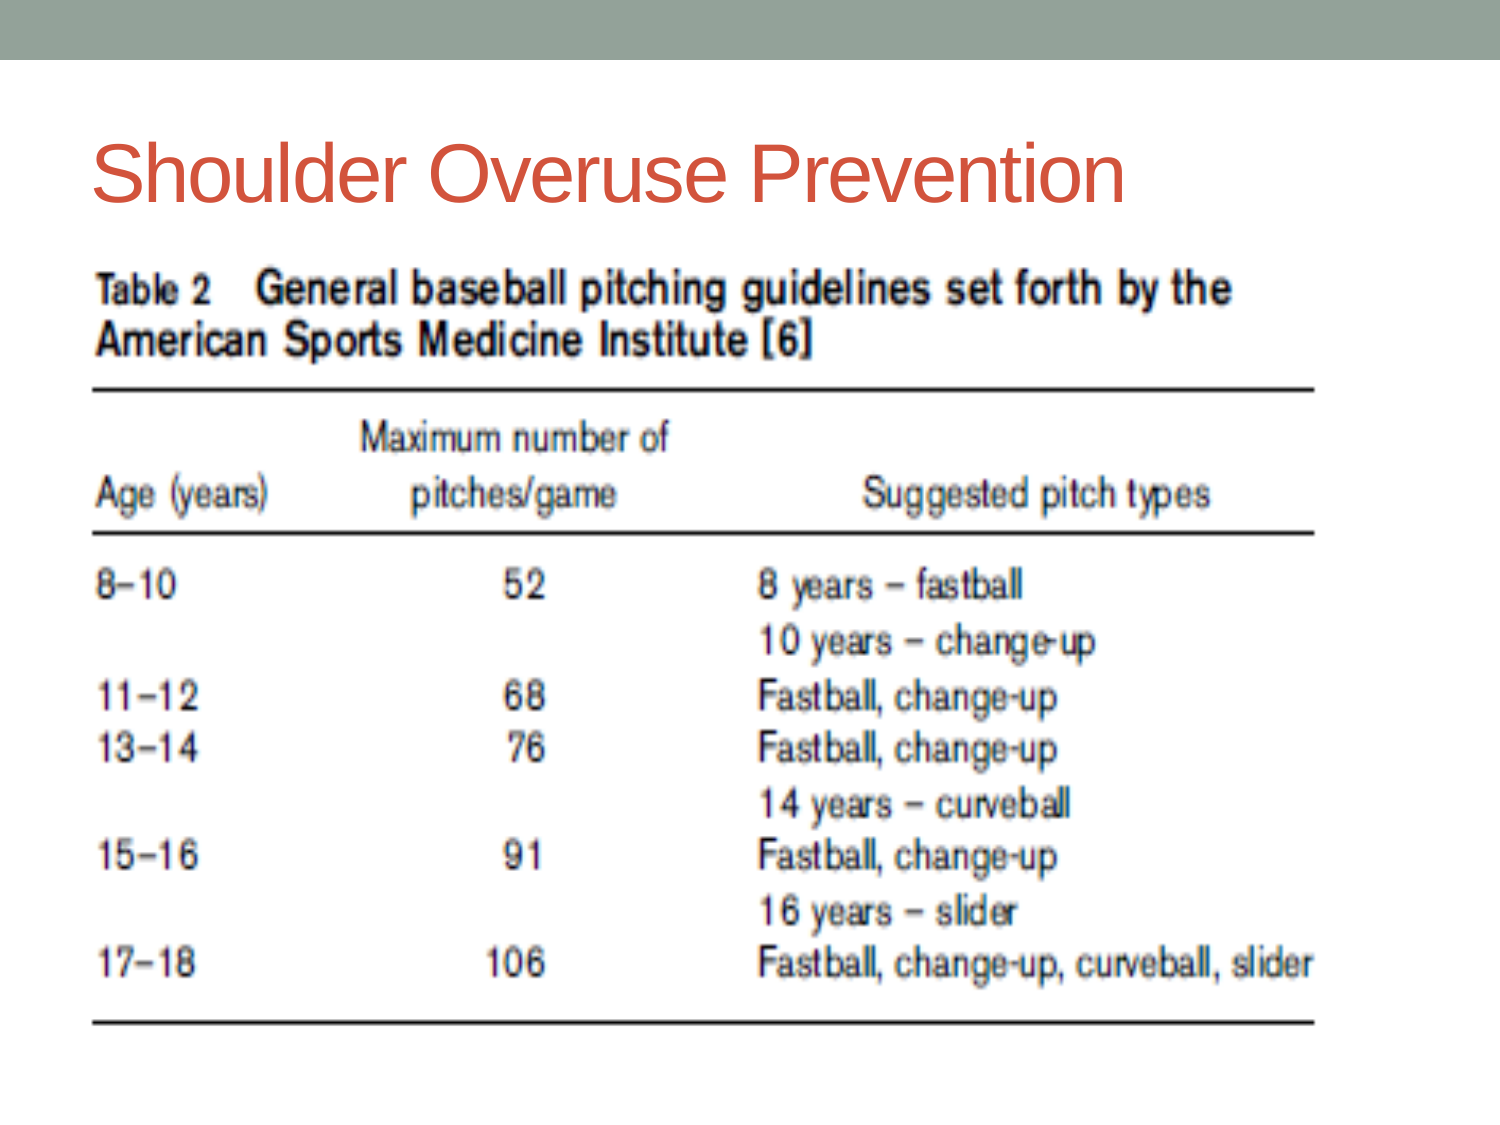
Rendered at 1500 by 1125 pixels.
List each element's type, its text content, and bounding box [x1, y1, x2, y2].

picture [87, 262, 1326, 1038]
title Shoulder Overuse Prevention [75, 87, 1425, 250]
